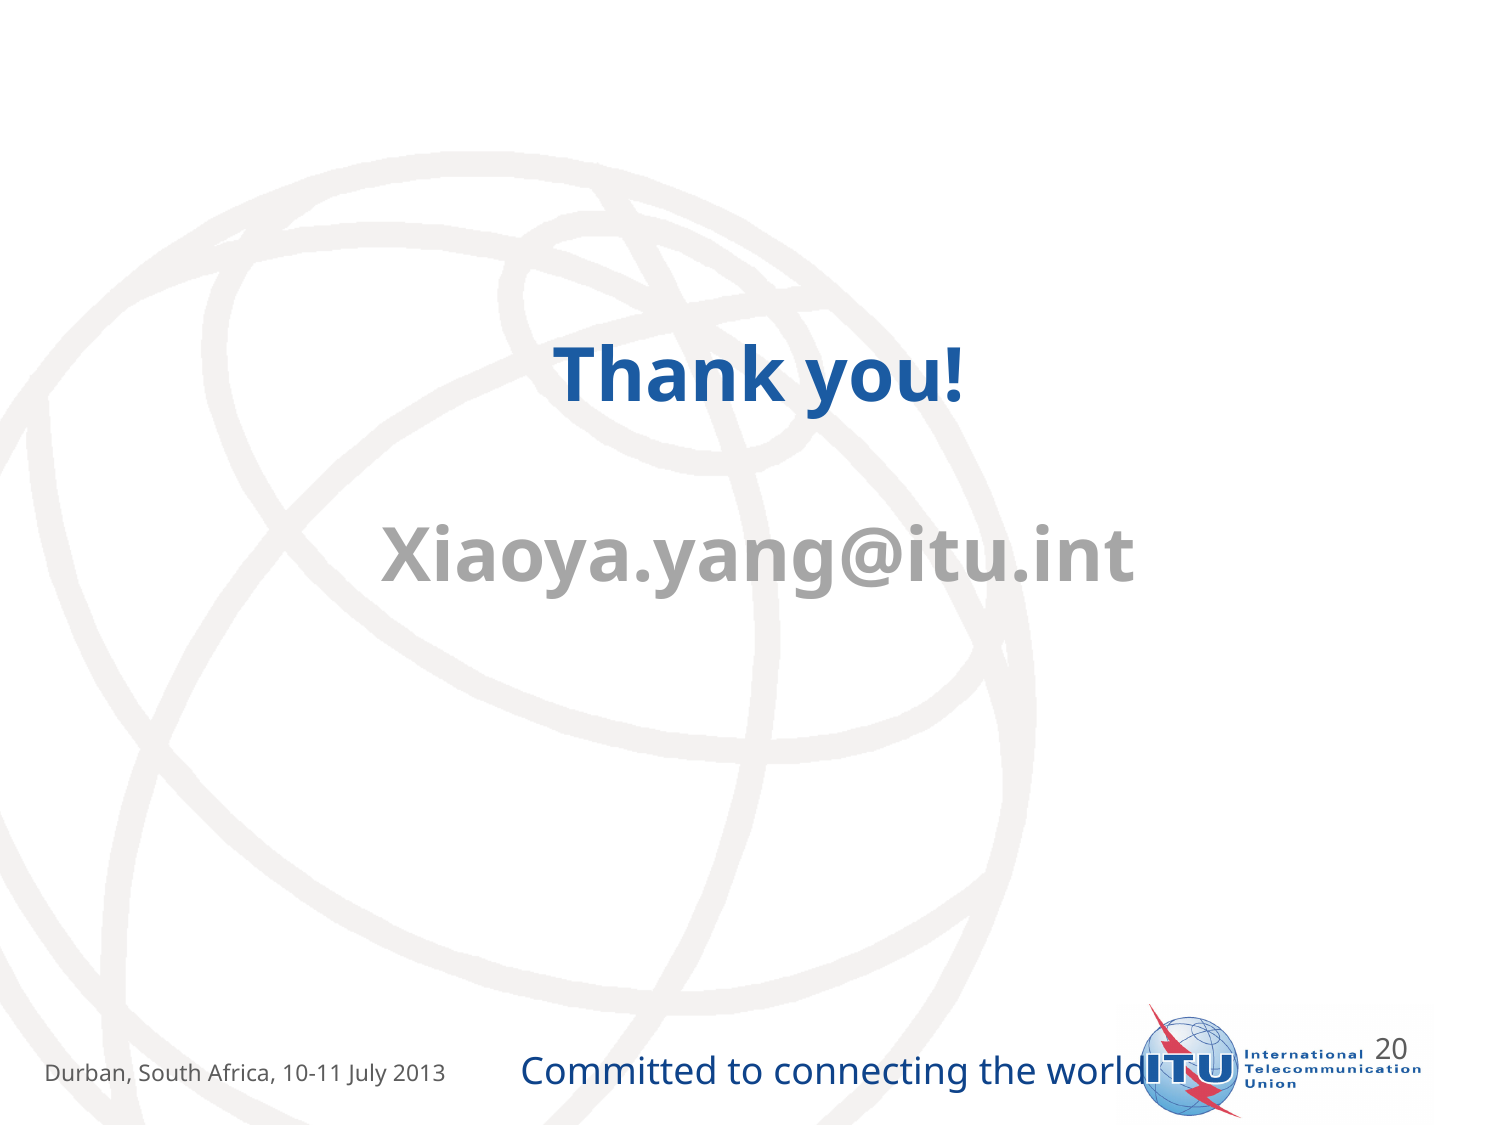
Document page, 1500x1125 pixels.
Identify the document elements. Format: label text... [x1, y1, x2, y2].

title Thank you! Xiaoya.yang@itu.int [141, 257, 1377, 666]
picture [0, 132, 1061, 1125]
text_box 20 [1328, 1023, 1424, 1094]
